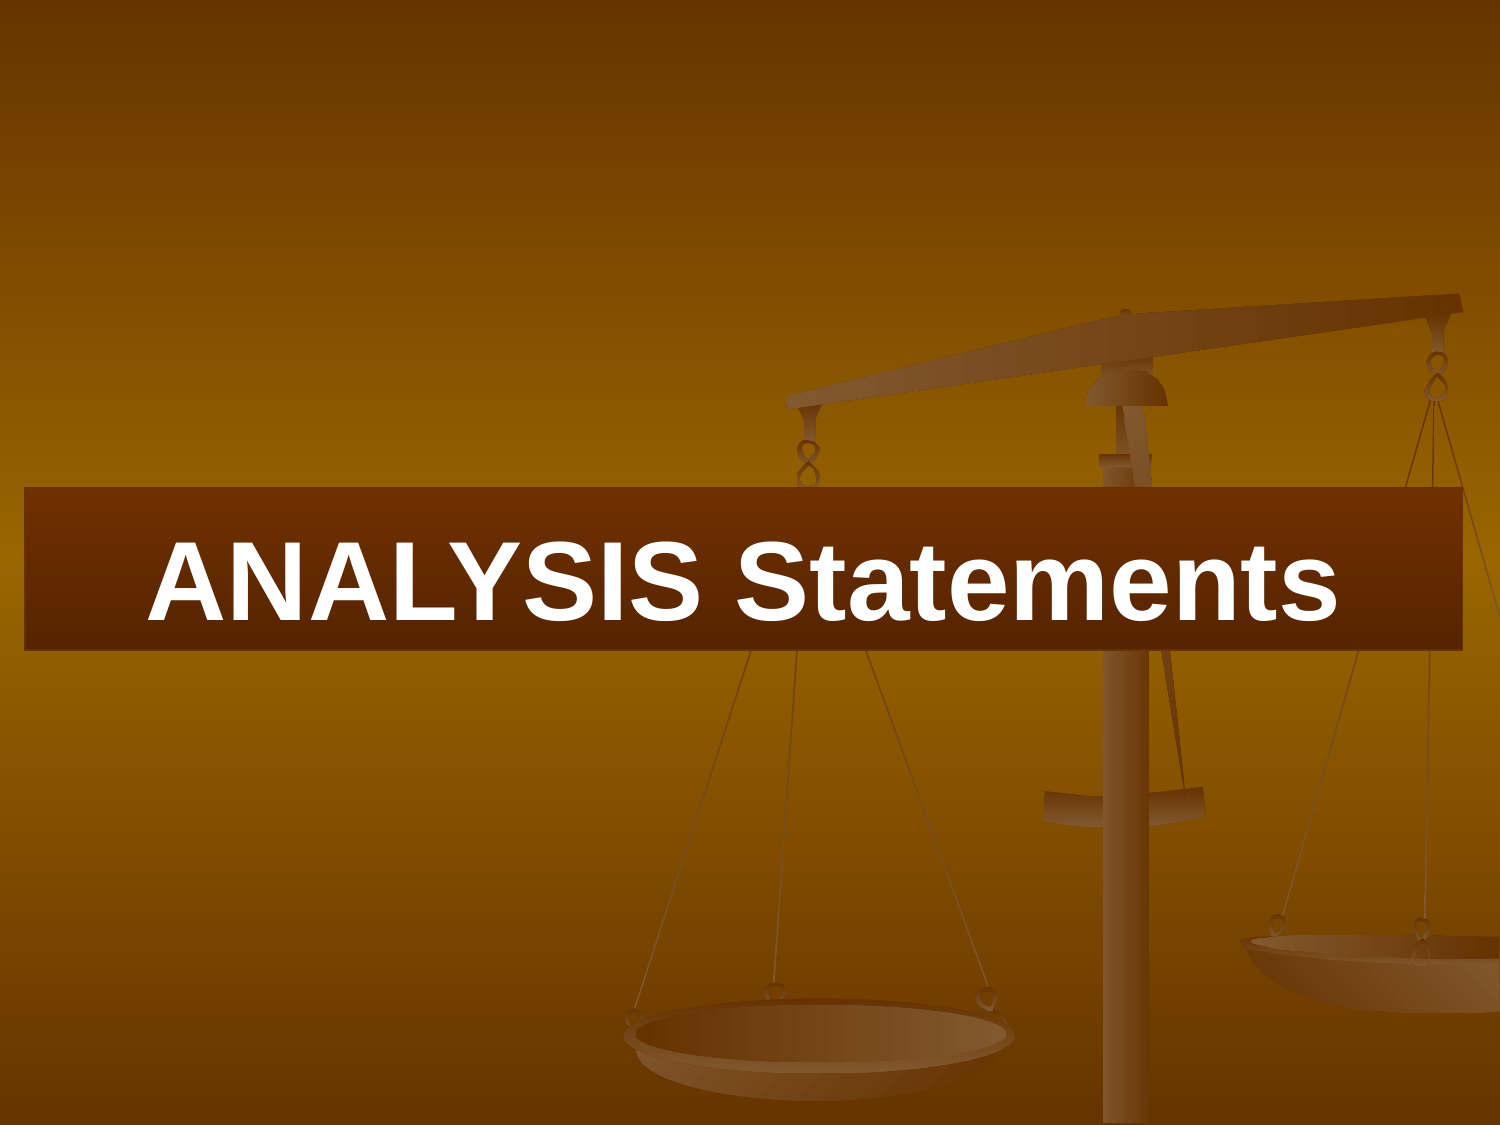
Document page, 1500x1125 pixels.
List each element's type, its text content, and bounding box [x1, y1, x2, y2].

title ANALYSIS Statements [24, 487, 1463, 650]
